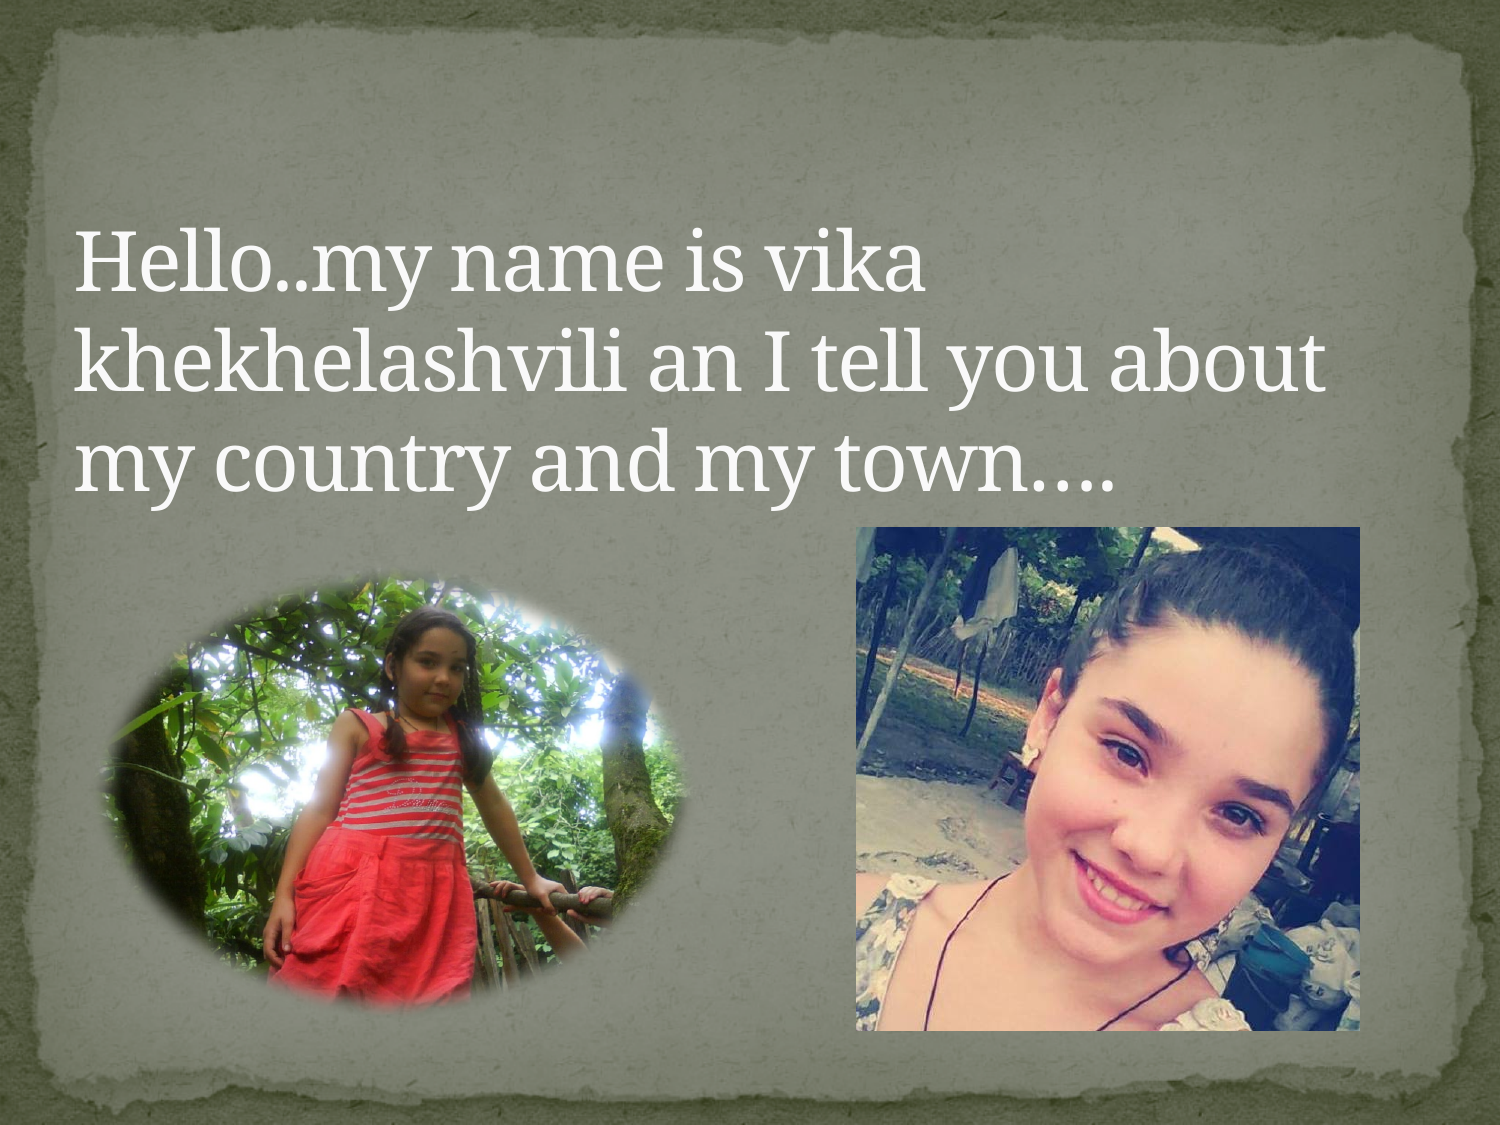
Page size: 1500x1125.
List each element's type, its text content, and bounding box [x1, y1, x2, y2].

picture [90, 564, 699, 1019]
title Hello..my name is vika khekhelashvili an I tell you about my country and my town…. [58, 328, 1409, 516]
picture [856, 527, 1360, 1031]
